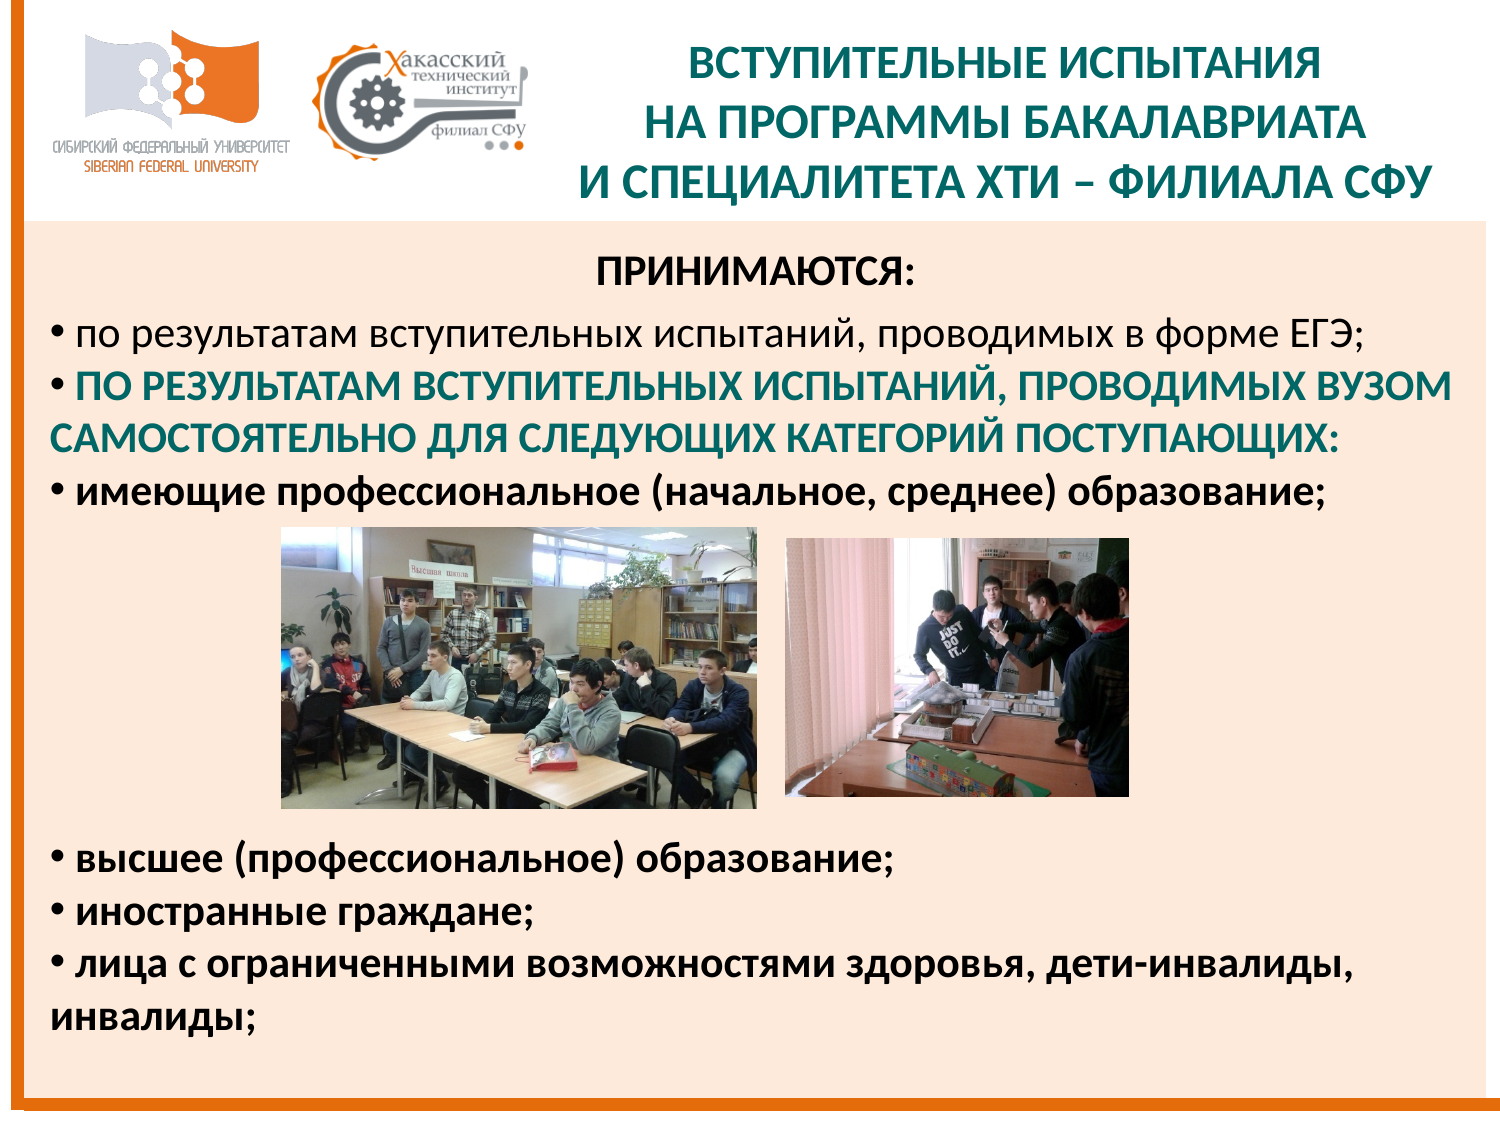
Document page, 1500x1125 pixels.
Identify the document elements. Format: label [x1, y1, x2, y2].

picture [312, 42, 529, 162]
text_box [11, 0, 1500, 1112]
picture [52, 30, 290, 172]
picture [280, 527, 757, 809]
picture [784, 538, 1130, 798]
